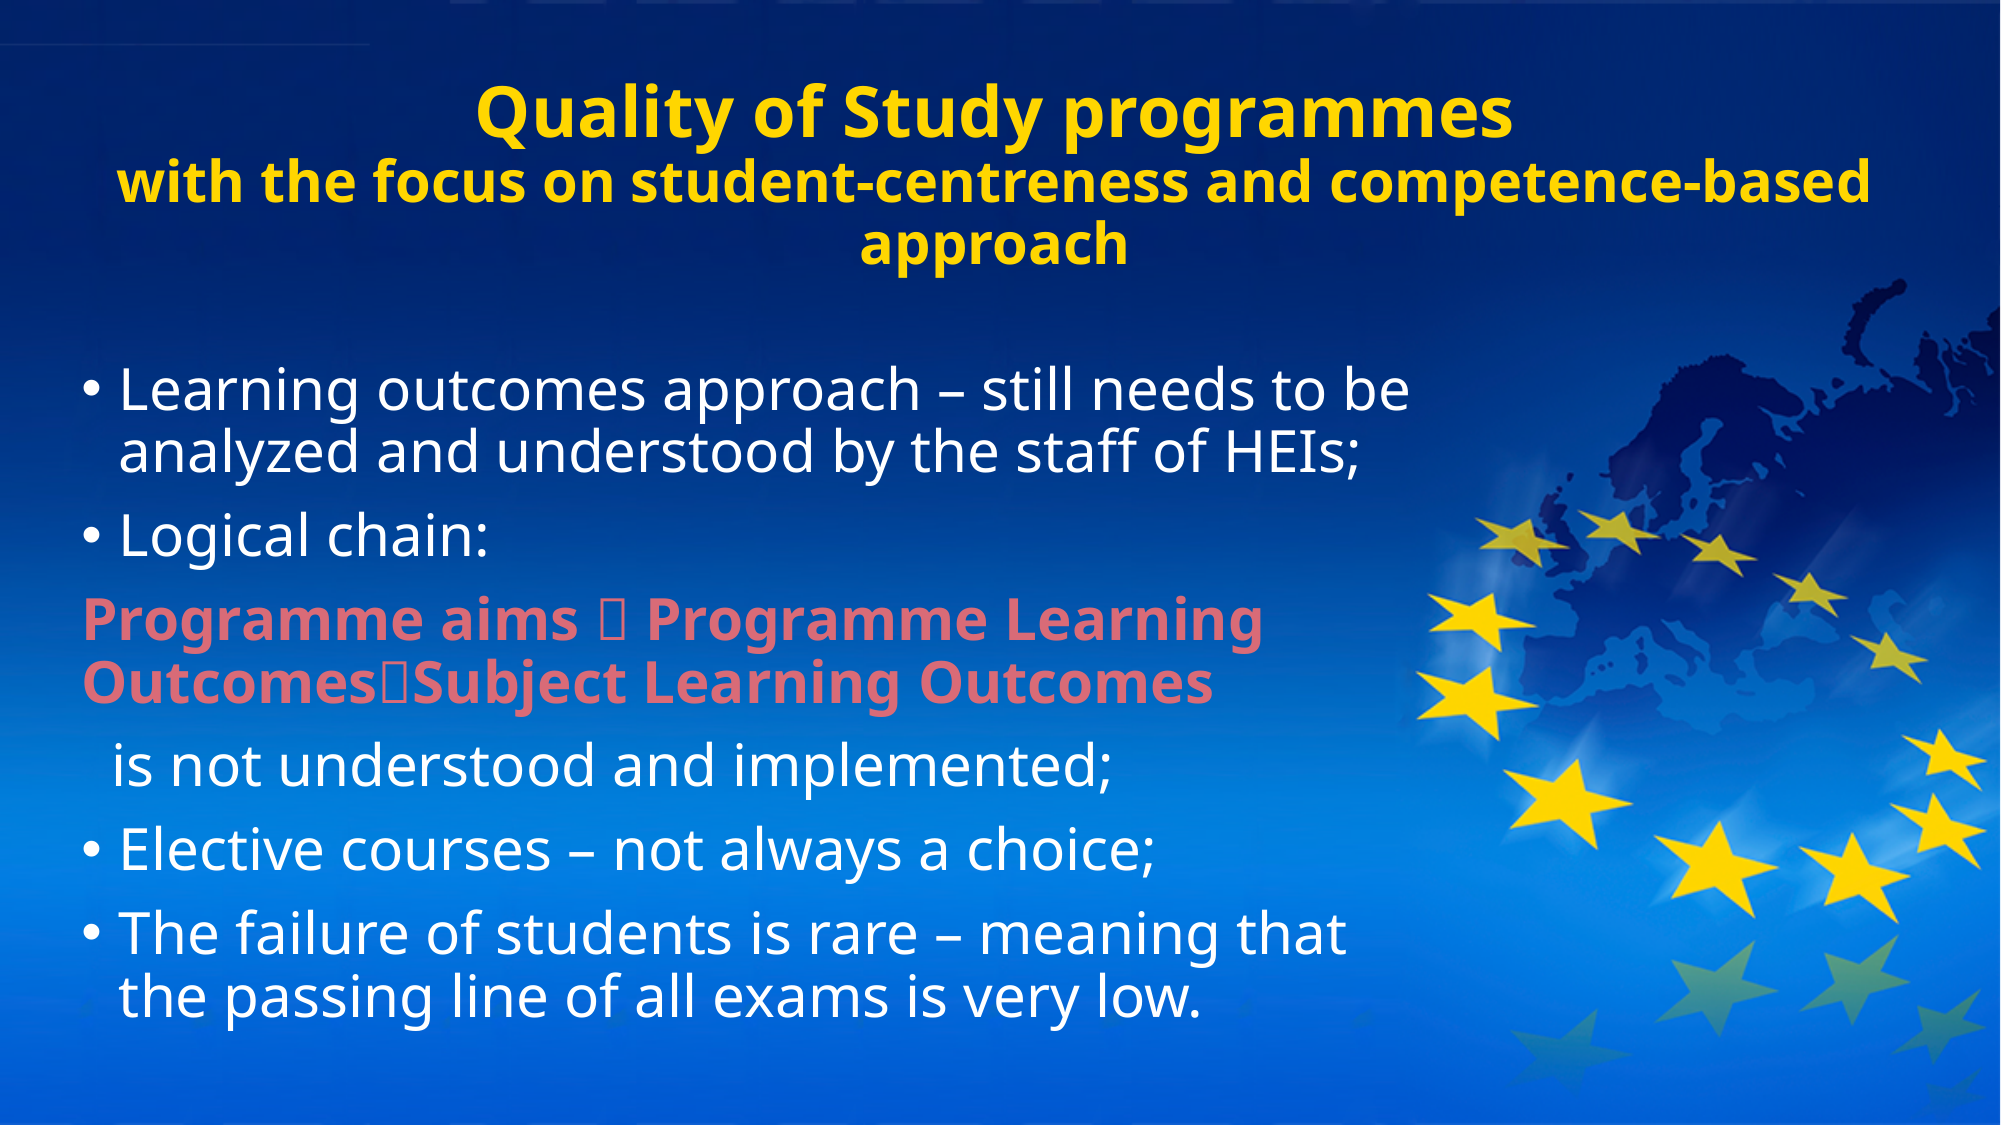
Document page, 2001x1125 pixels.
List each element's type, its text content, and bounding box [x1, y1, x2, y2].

picture [0, 0, 2001, 1125]
title Quality of Study programmes with the focus on student-centreness and competence-based approach [66, 68, 1925, 286]
list Learning outcomes approach – still needs to be analyzed and understood by the staff of HEIs; Logical chain: Programme aims  Programme Learning OutcomesSubject Learning Outcomes is not understood and implemented; Elective courses – not always a choice; The failure of students is rare – meaning that the passing line of all exams is very low. [66, 352, 1453, 1098]
